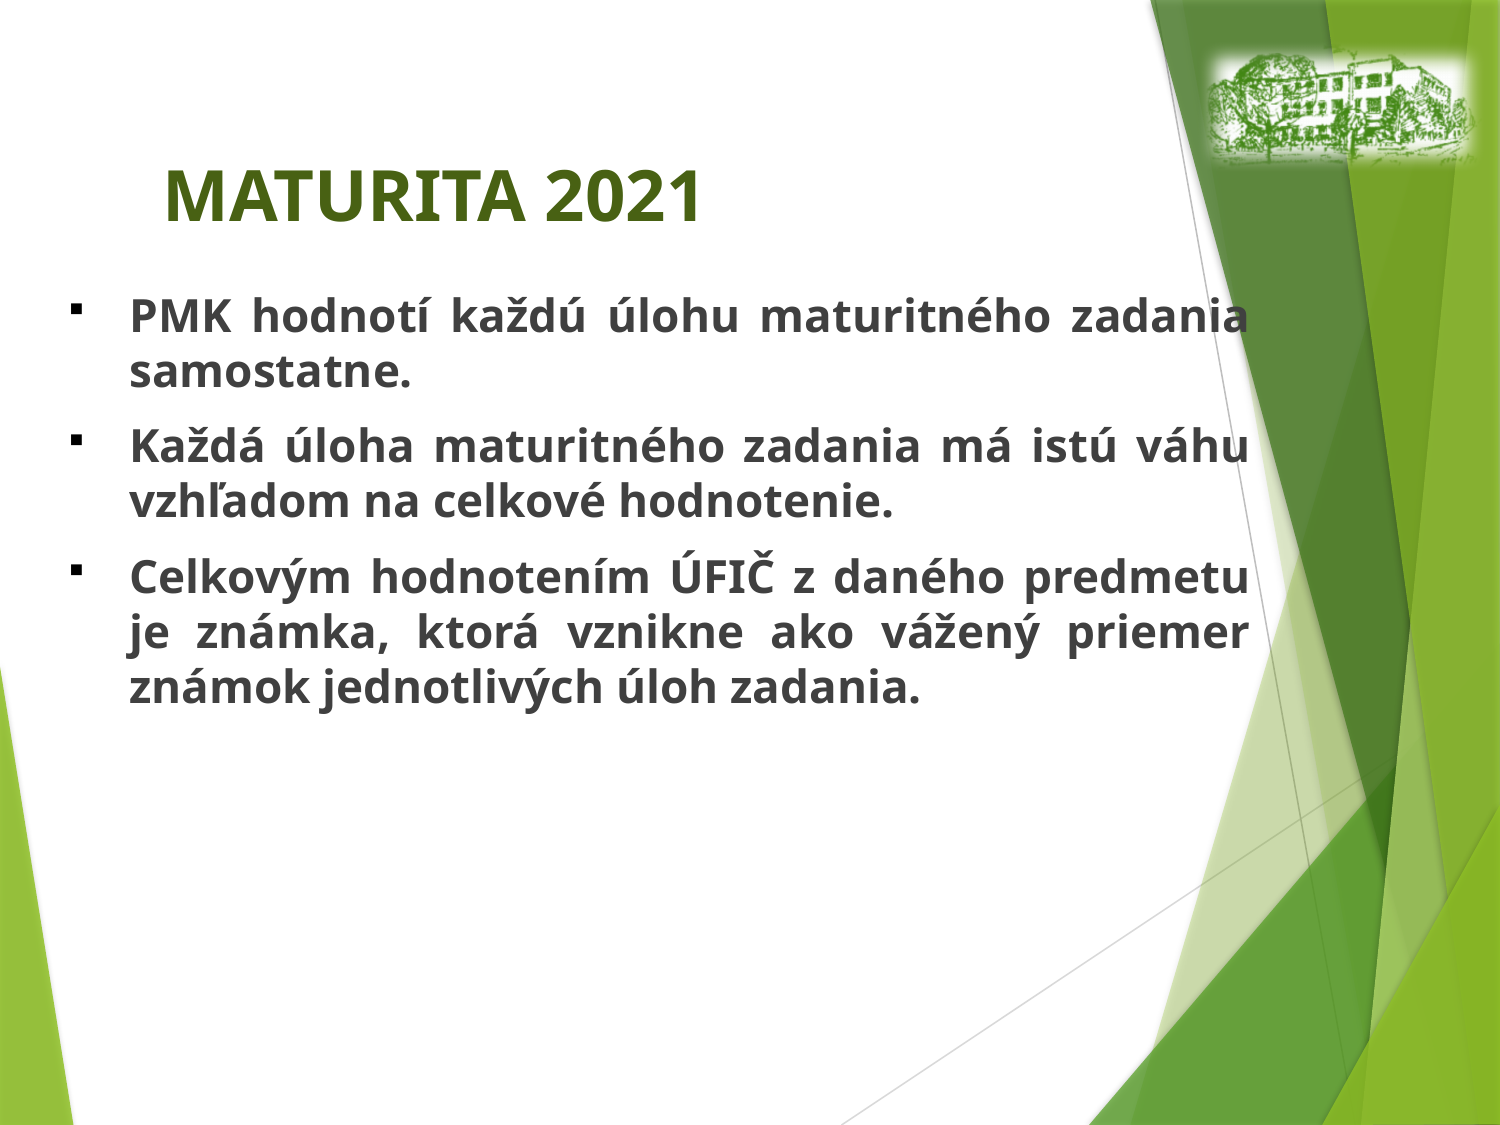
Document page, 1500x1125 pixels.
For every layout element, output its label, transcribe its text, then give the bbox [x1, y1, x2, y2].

list PMK hodnotí každú úlohu maturitného zadania samostatne. Každá úloha maturitného zadania má istú váhu vzhľadom na celkové hodnotenie. Celkovým hodnotením ÚFIČ z daného predmetu je známka, ktorá vznikne ako vážený priemer známok jednotlivých úloh zadania. [53, 278, 1266, 926]
title MATURITA 2021 [147, 66, 892, 244]
